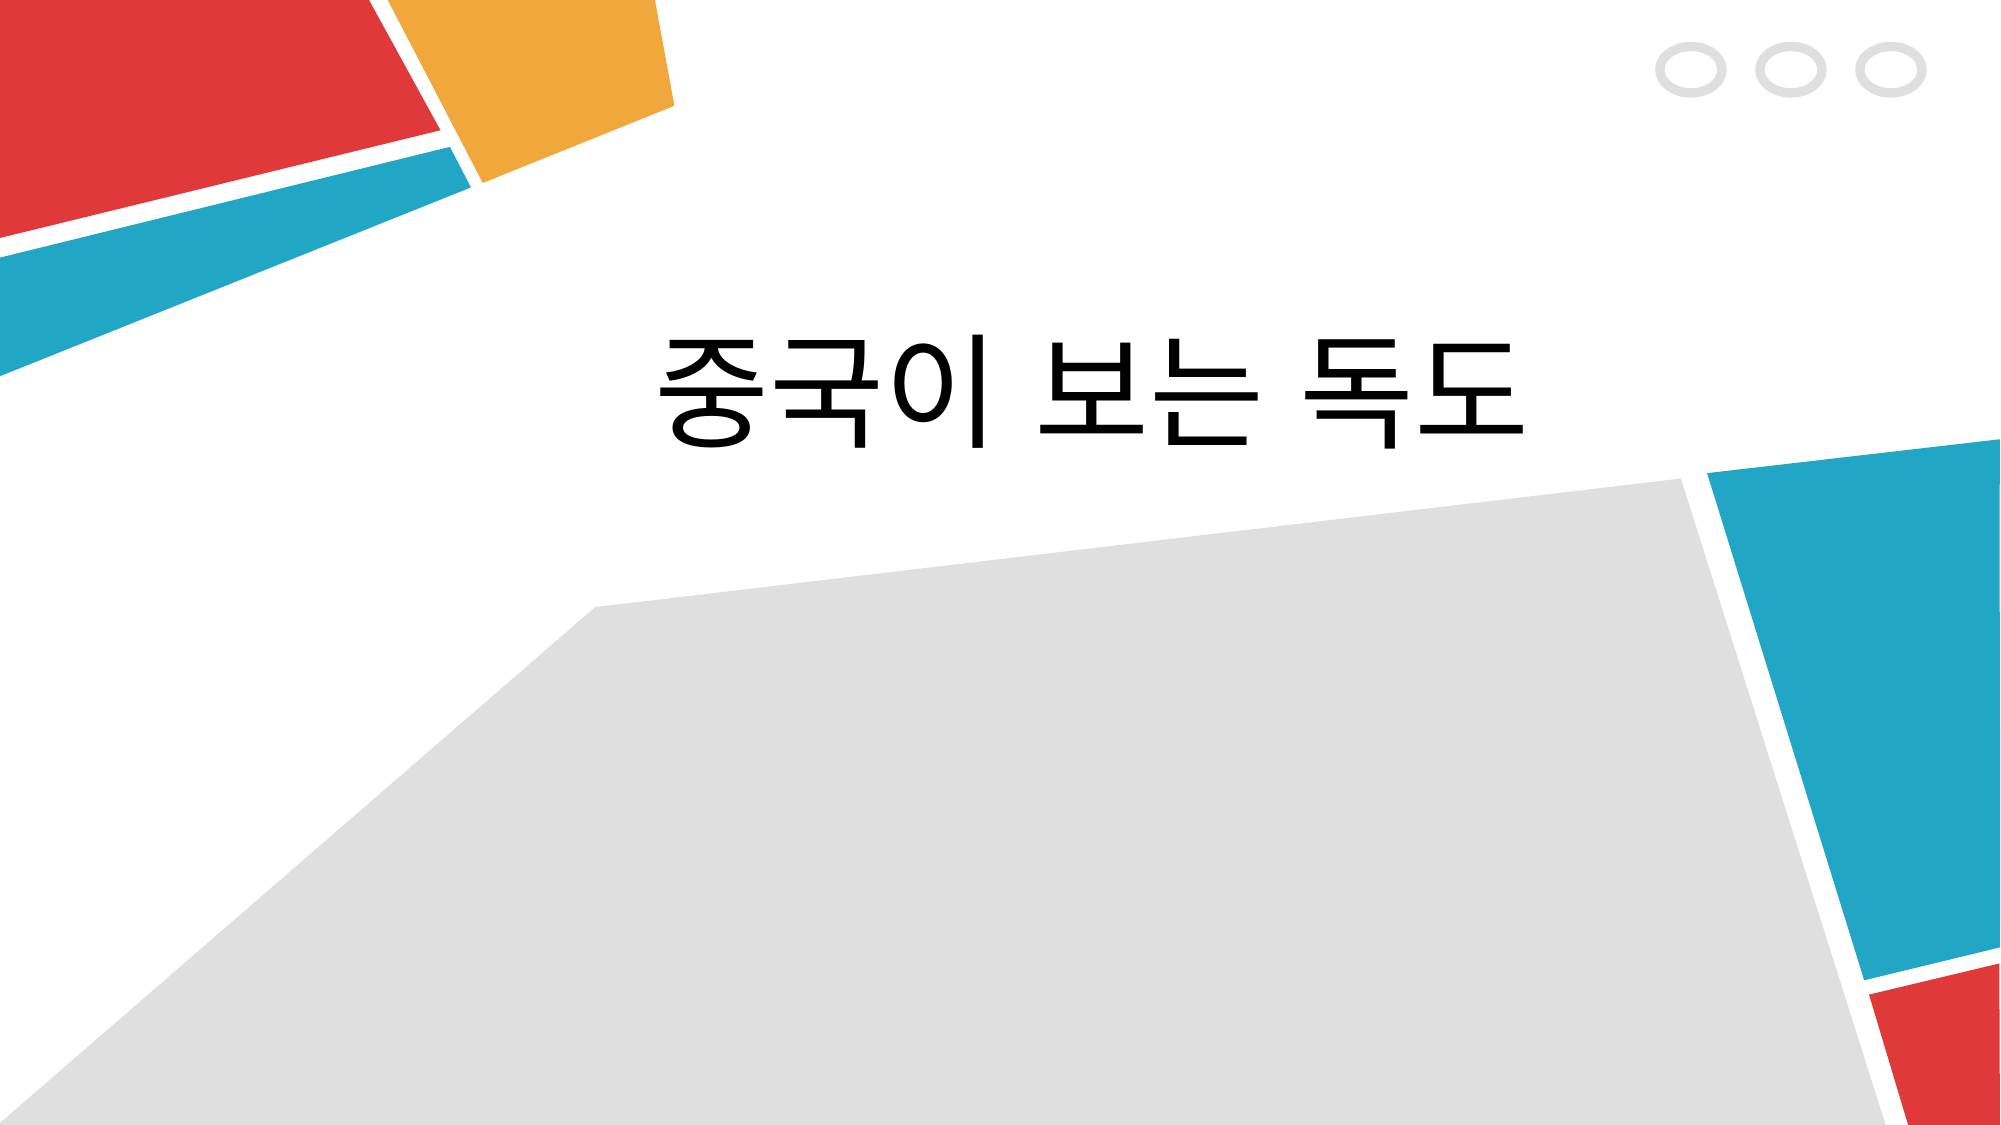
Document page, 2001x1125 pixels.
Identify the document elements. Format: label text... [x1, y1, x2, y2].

text_box 중국이 보는 독도 [639, 306, 1545, 472]
